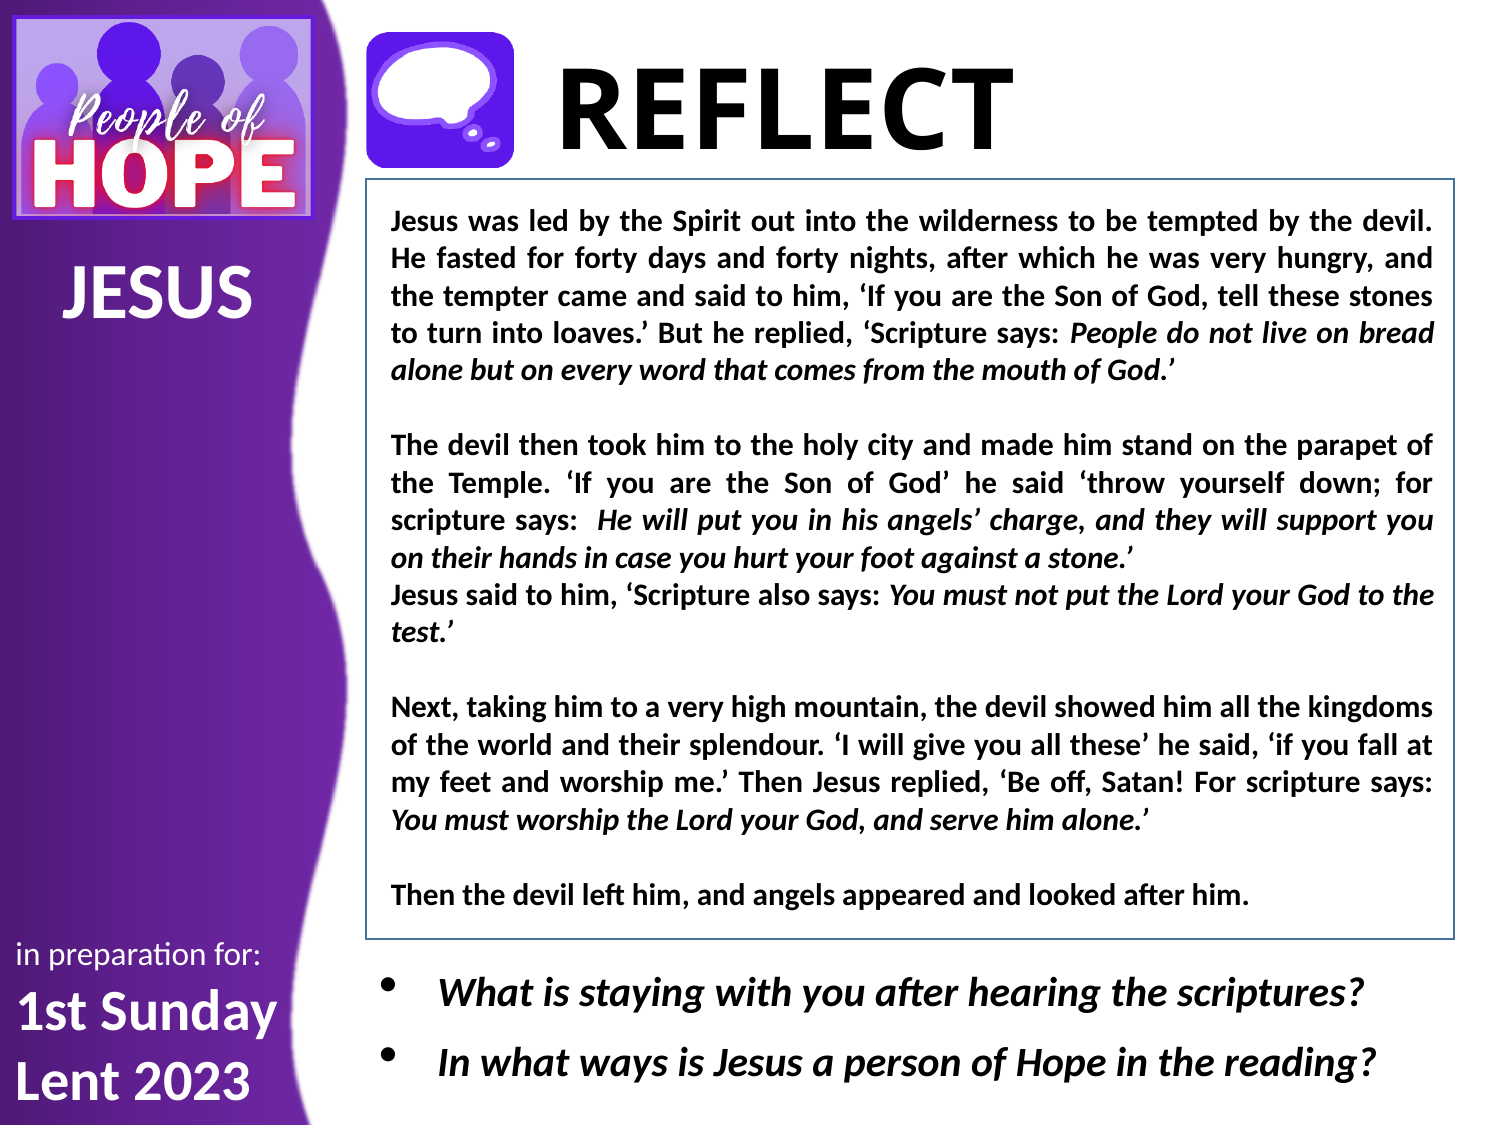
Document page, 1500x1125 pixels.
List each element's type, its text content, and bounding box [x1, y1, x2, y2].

text_box What is staying with you after hearing the scriptures? In what ways is Jesus a person of Hope in the reading? [366, 957, 1455, 1093]
picture [0, 0, 353, 1125]
text_box [365, 178, 1455, 940]
picture [366, 30, 514, 168]
text_box in preparation for: 1st Sunday Lent 2023 [353, 925, 433, 1125]
text_box REFLECT [547, 30, 1458, 161]
